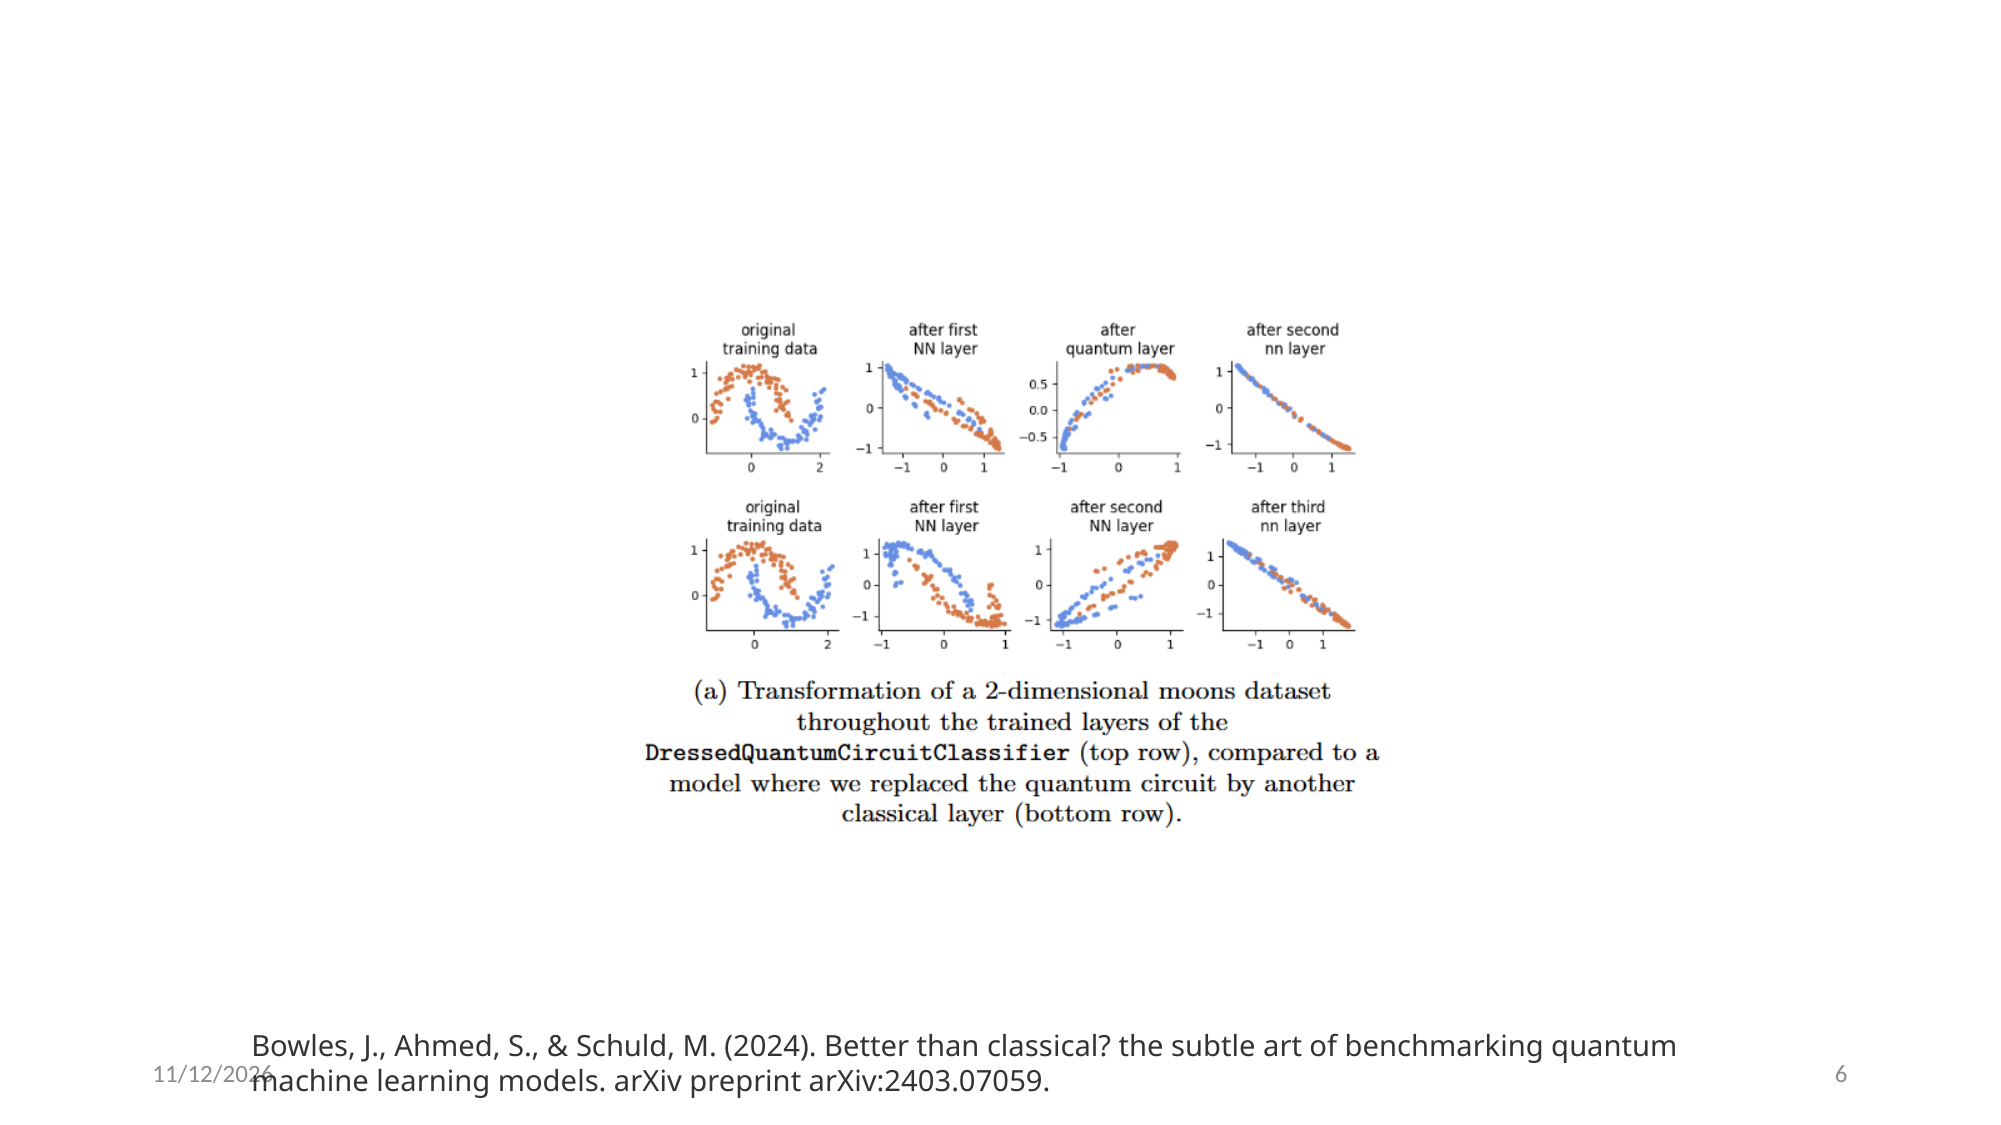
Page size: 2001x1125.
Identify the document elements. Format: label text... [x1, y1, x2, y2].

slide_number 6 [1412, 1042, 1863, 1103]
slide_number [137, 1042, 588, 1103]
picture [601, 281, 1399, 844]
text_box Bowles, J., Ahmed, S., & Schuld, M. (2024). Better than classical? the subtle art of benchmarking quantum machine learning models. arXiv preprint arXiv:2403.07059. [236, 1019, 1743, 1105]
